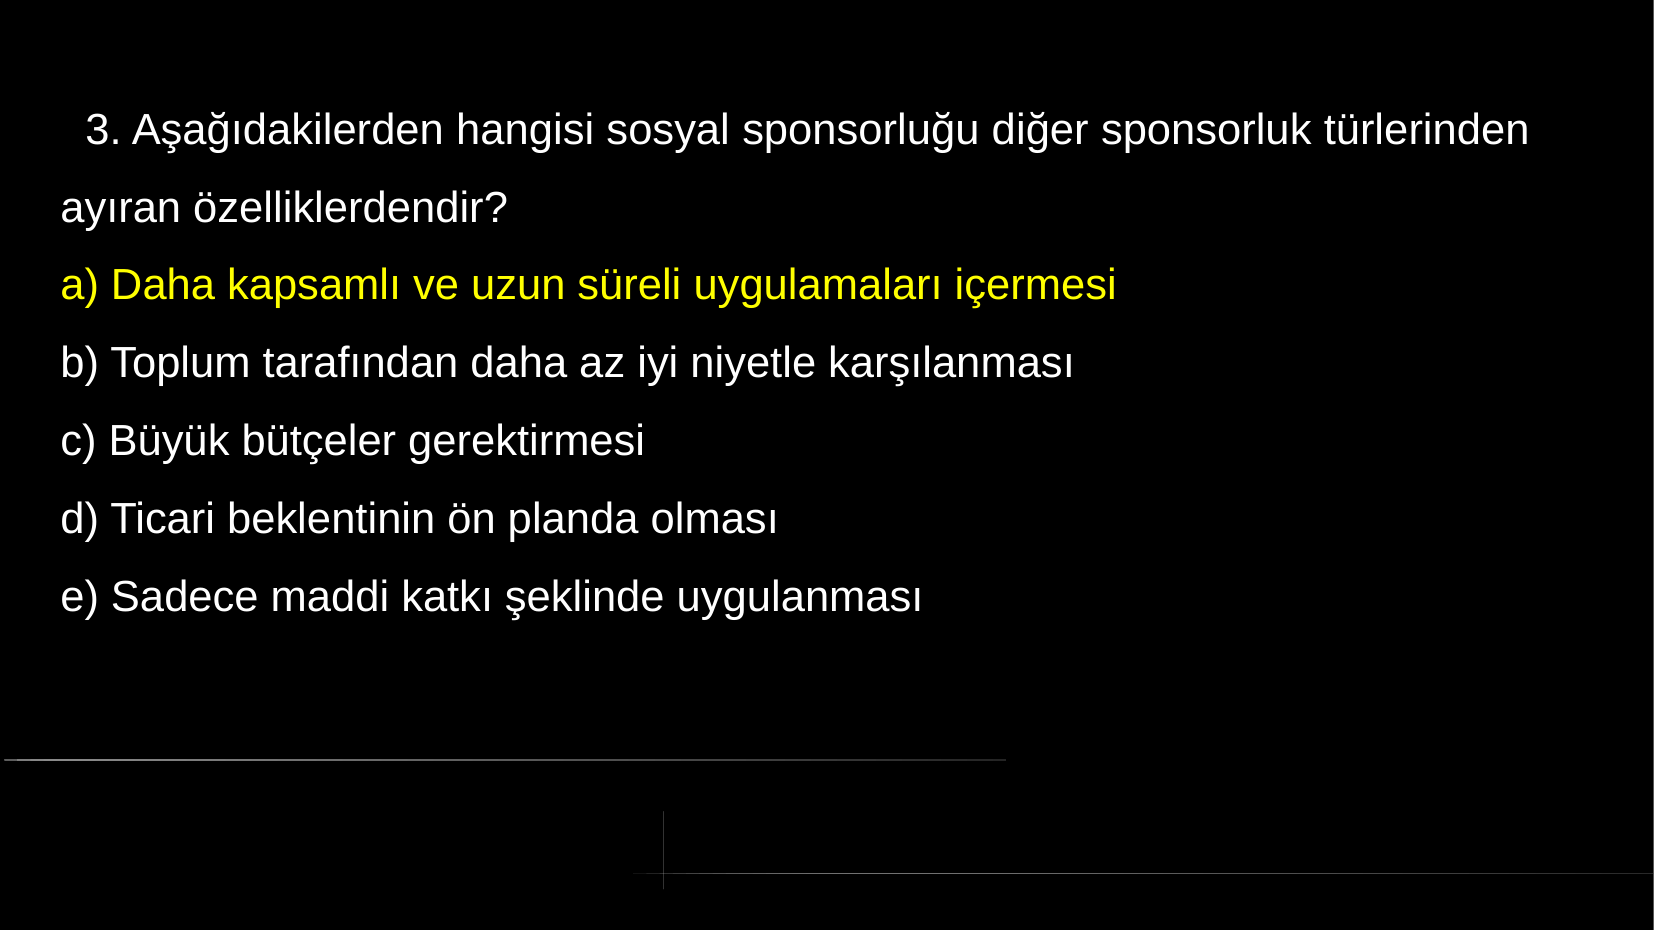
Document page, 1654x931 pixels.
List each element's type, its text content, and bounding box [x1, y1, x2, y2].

list 3. Aşağıdakilerden hangisi sosyal sponsorluğu diğer sponsorluk türlerinden ayıran özelliklerdendir? a) Daha kapsamlı ve uzun süreli uygulamaları içermesi b) Toplum tarafından daha az iyi niyetle karşılanması c) Büyük bütçeler gerektirmesi d) Ticari beklentinin ön planda olması e) Sadece maddi katkı şeklinde uygulanması [60, 22, 1532, 865]
